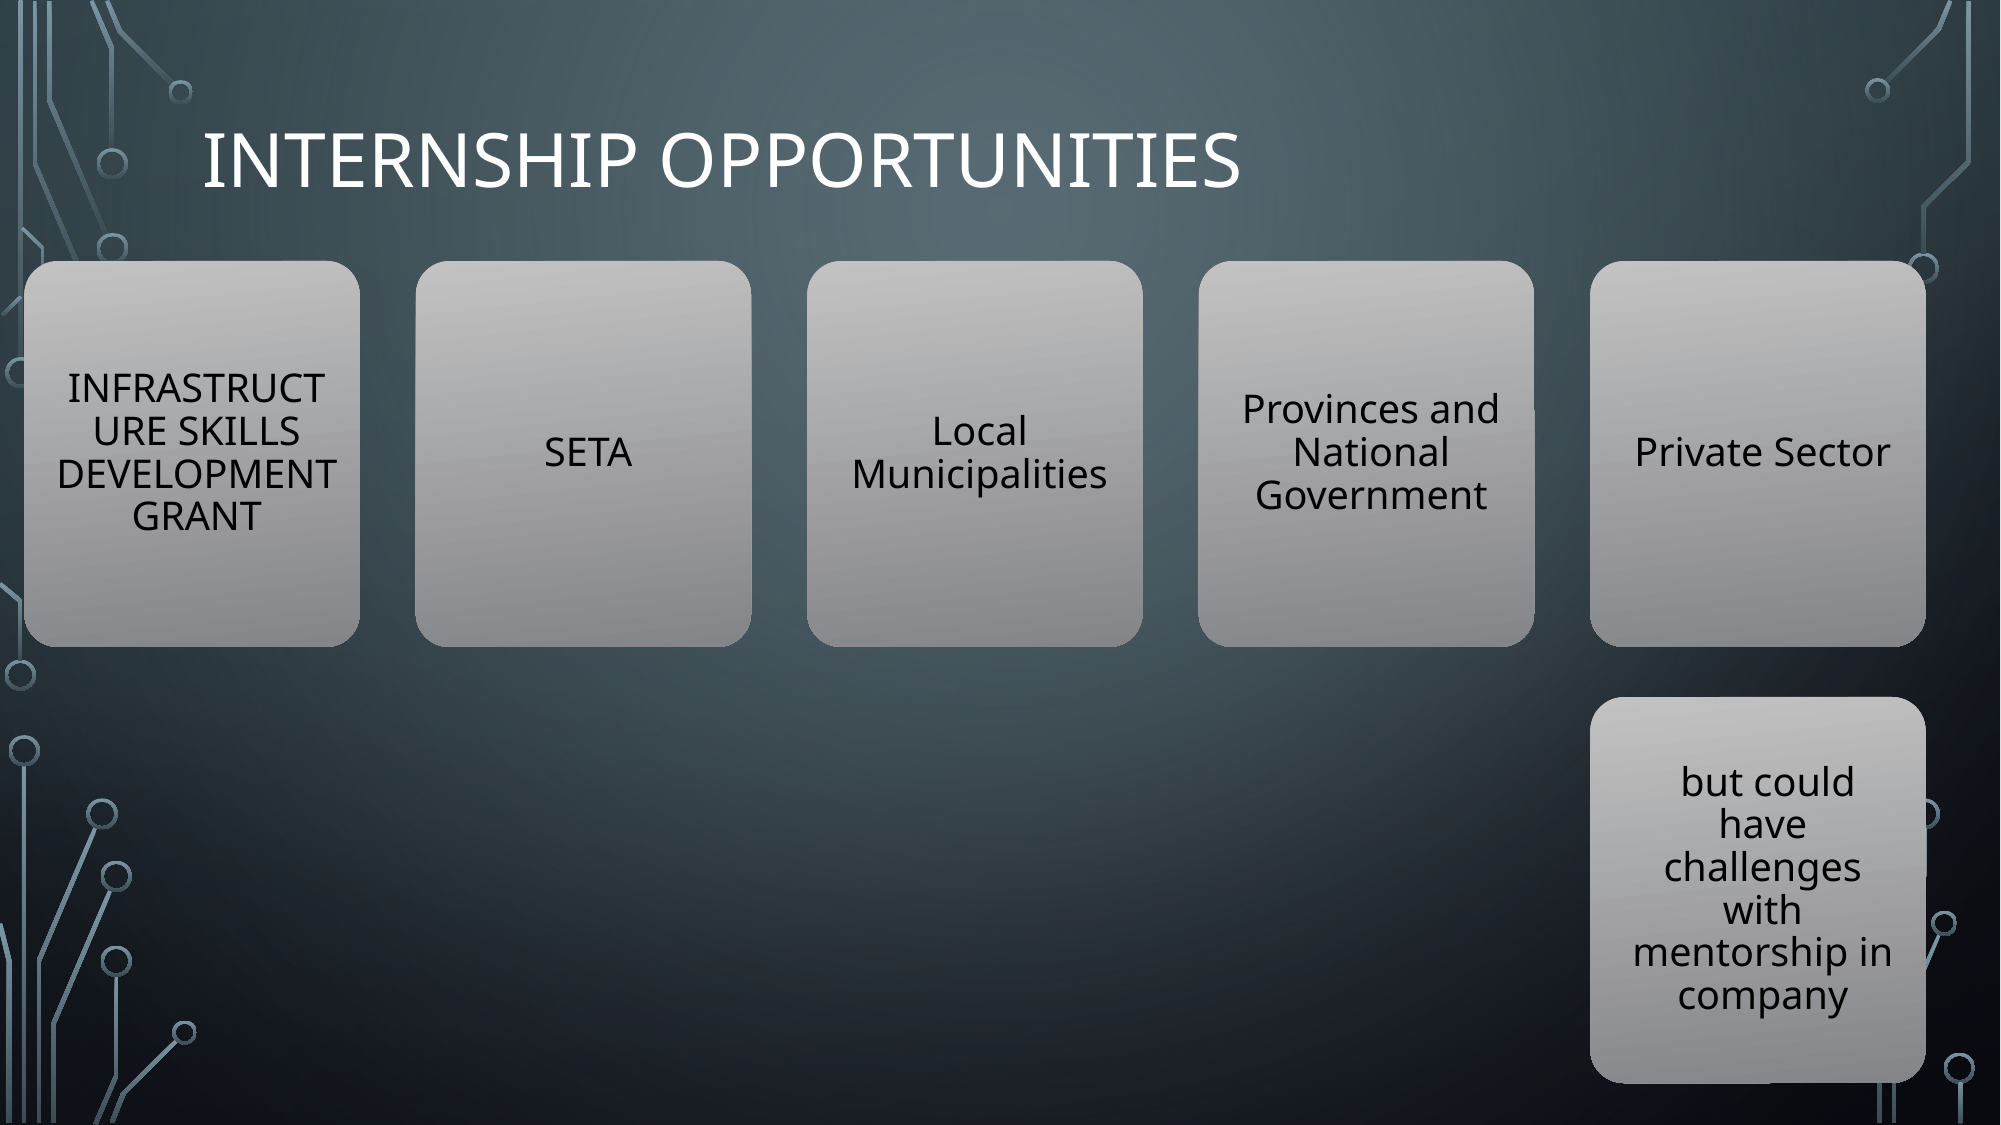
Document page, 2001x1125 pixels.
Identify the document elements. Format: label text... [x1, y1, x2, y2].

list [24, 260, 1926, 1084]
title INTERNSHIP OPPORTUNITIES [187, 41, 1813, 260]
